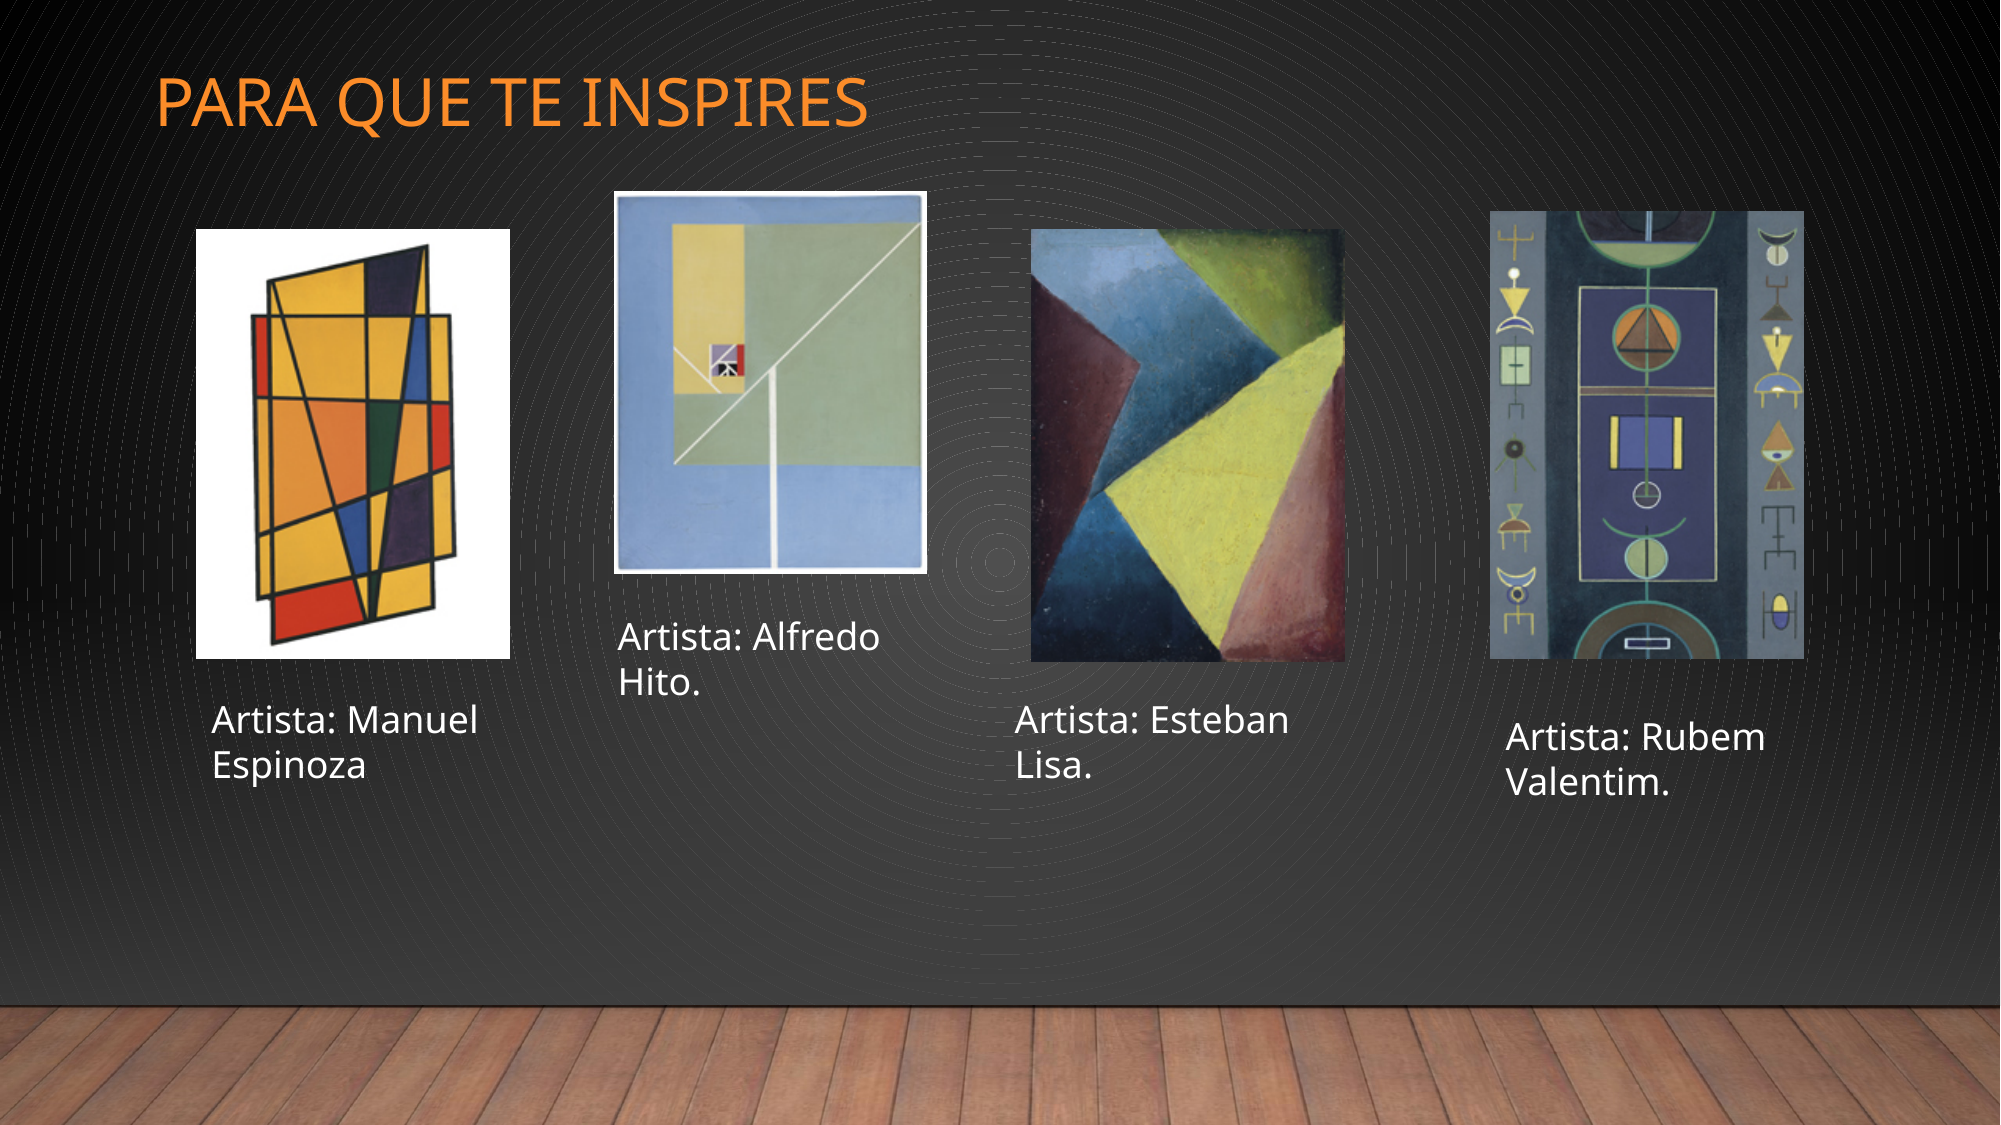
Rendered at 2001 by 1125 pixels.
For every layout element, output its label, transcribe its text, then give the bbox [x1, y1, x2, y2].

picture [613, 190, 927, 575]
text_box Artista: Rubem Valentim. [1490, 705, 1826, 810]
picture [1031, 228, 1345, 663]
text_box Artista: Alfredo Hito. [602, 605, 938, 711]
picture [196, 228, 510, 659]
picture [1490, 211, 1804, 660]
text_box Artista: Manuel Espinoza [196, 688, 532, 794]
title Para que te inspires [0, 19, 1042, 192]
text_box Artista: Esteban Lisa. [999, 688, 1335, 794]
picture [0, 1005, 2000, 1125]
